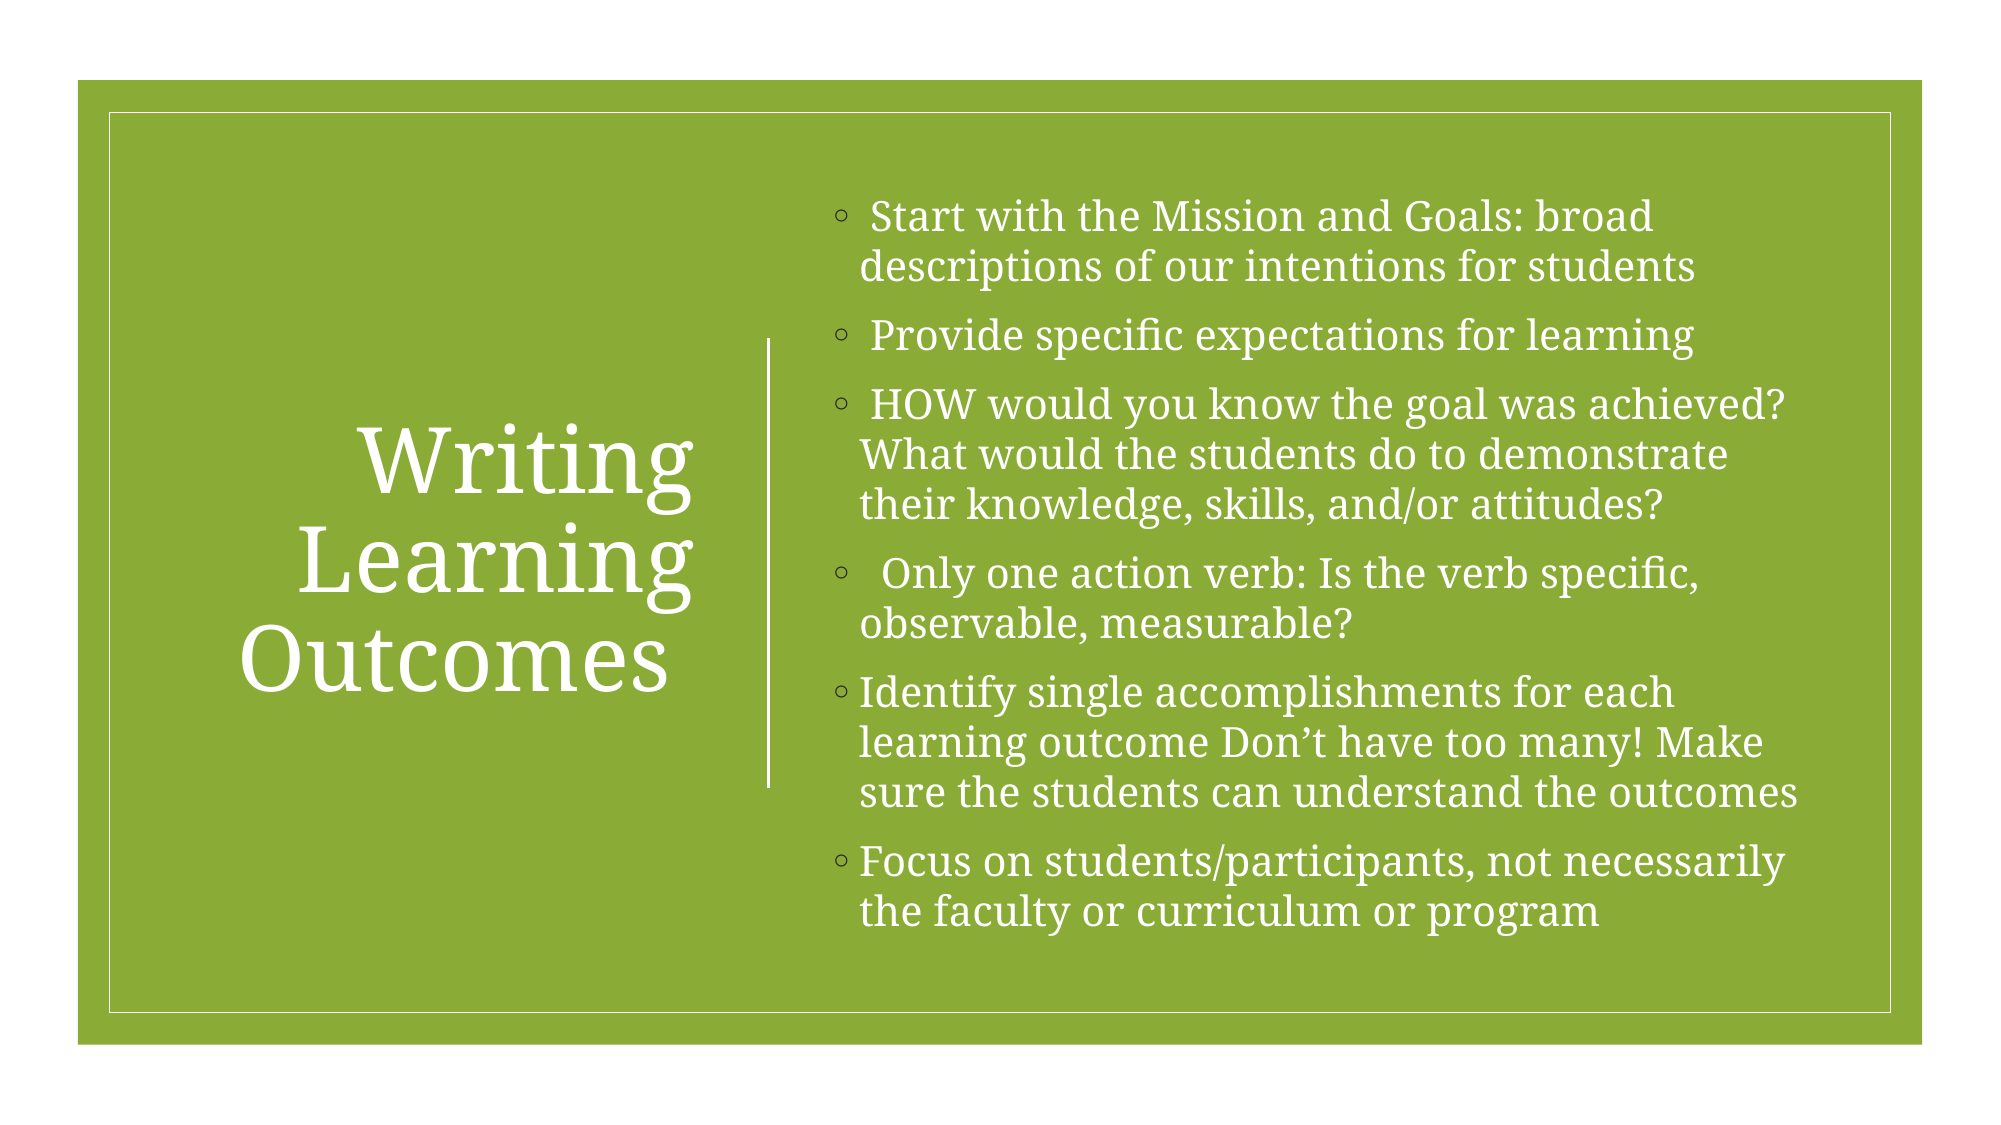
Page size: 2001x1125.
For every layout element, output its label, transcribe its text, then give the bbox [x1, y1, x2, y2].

text_box [109, 112, 1891, 1013]
text_box [0, 0, 2000, 1125]
list Start with the Mission and Goals: broad descriptions of our intentions for students Provide specific expectations for learning HOW would you know the goal was achieved? What would the students do to demonstrate their knowledge, skills, and/or attitudes? Only one action verb: Is the verb specific, observable, measurable? Identify single accomplishments for each learning outcome Don’t have too many! Make sure the students can understand the outcomes Focus on students/participants, not necessarily the faculty or curriculum or program [814, 164, 1834, 961]
text_box [77, 79, 1923, 1046]
title Writing Learning Outcomes [142, 164, 711, 961]
